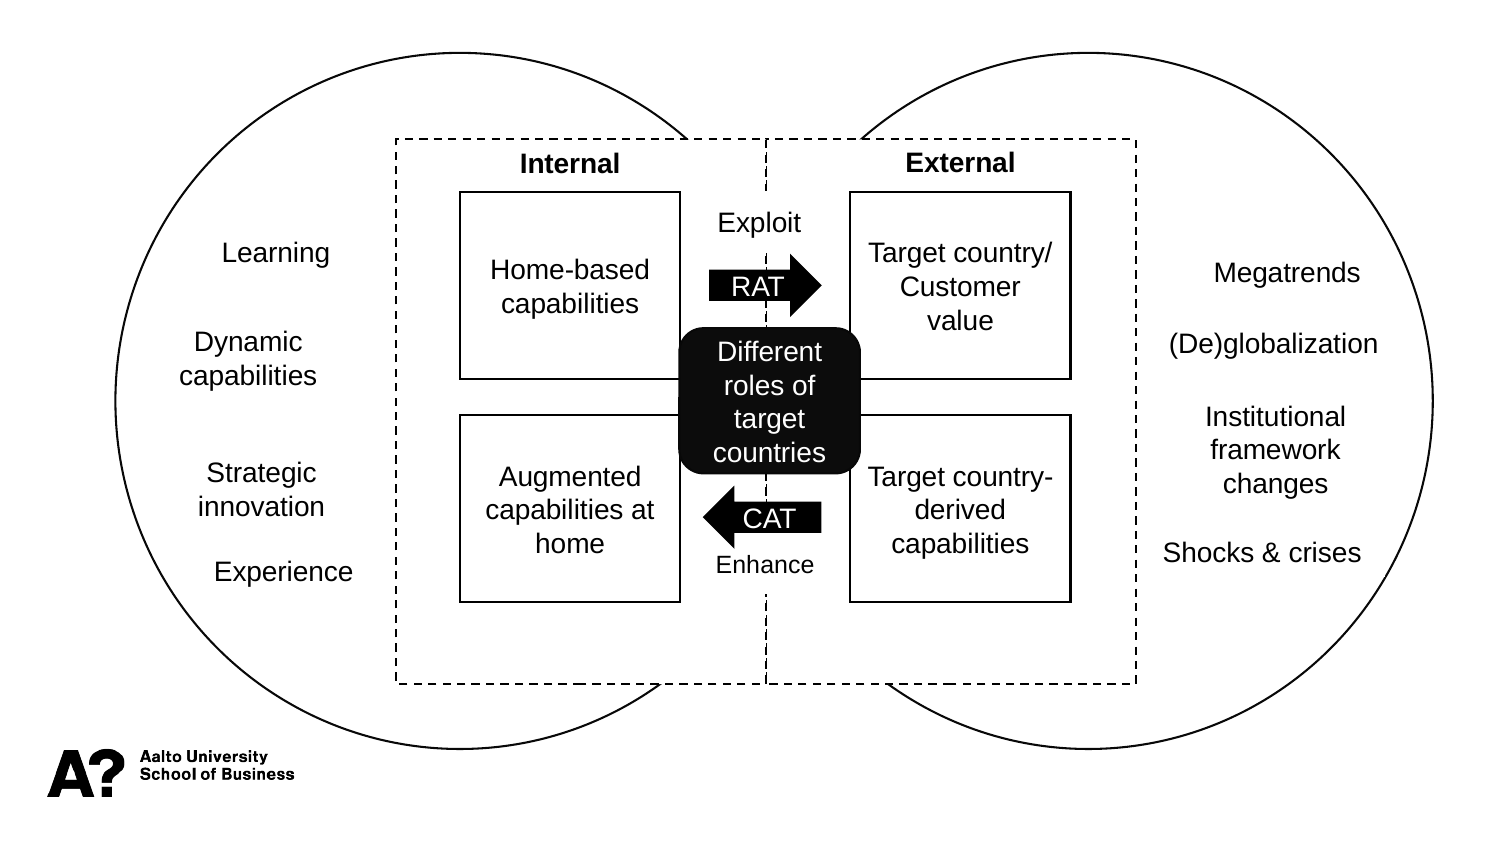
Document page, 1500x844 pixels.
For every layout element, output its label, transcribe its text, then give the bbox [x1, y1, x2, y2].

text_box Megatrends [1189, 245, 1385, 297]
text_box Learning [199, 220, 353, 281]
text_box (De)globalization [1140, 316, 1407, 368]
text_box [396, 139, 1136, 685]
text_box Institutional framework changes [1142, 422, 1409, 474]
text_box Dynamic capabilities [137, 312, 360, 402]
text_box [114, 51, 689, 751]
text_box Strategic innovation [150, 443, 373, 533]
picture [0, 703, 341, 844]
text_box Shocks & crises [1140, 525, 1385, 577]
text_box Experience [194, 540, 373, 601]
text_box [859, 51, 1434, 751]
